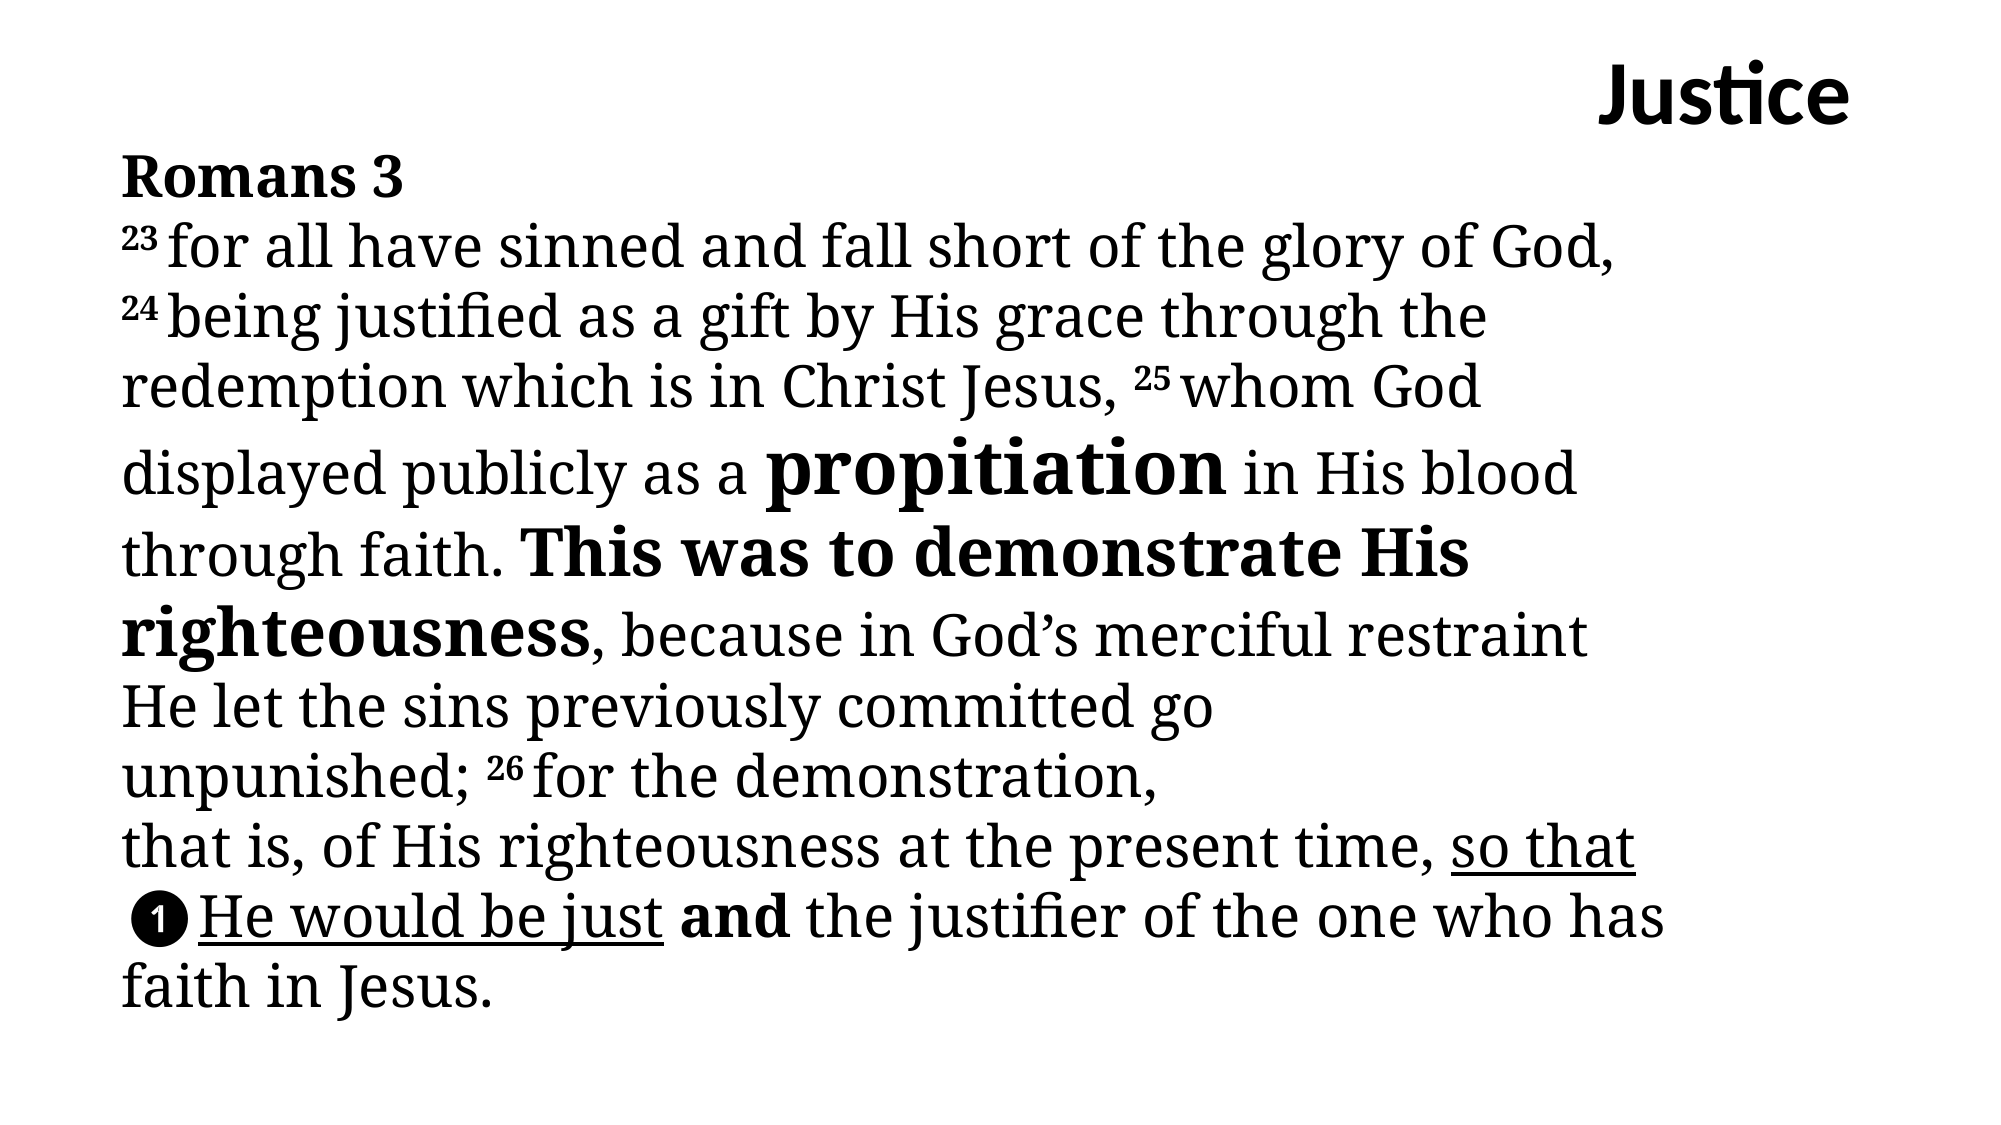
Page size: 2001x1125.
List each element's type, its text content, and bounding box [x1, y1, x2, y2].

text_box Romans 3 23 for all have sinned and fall short of the glory of God, 24 being justified as a gift by His grace through the redemption which is in Christ Jesus, 25 whom God displayed publicly as a propitiation in His blood through faith. This was to demonstrate His righteousness, because in God’s merciful restraint He let the sins previously committed go unpunished; 26 for the demonstration, that is, of His righteousness at the present time, so that ❶He would be just and the justifier of the one who has faith in Jesus. [106, 132, 1724, 1027]
text_box Justice [1583, 24, 1867, 150]
